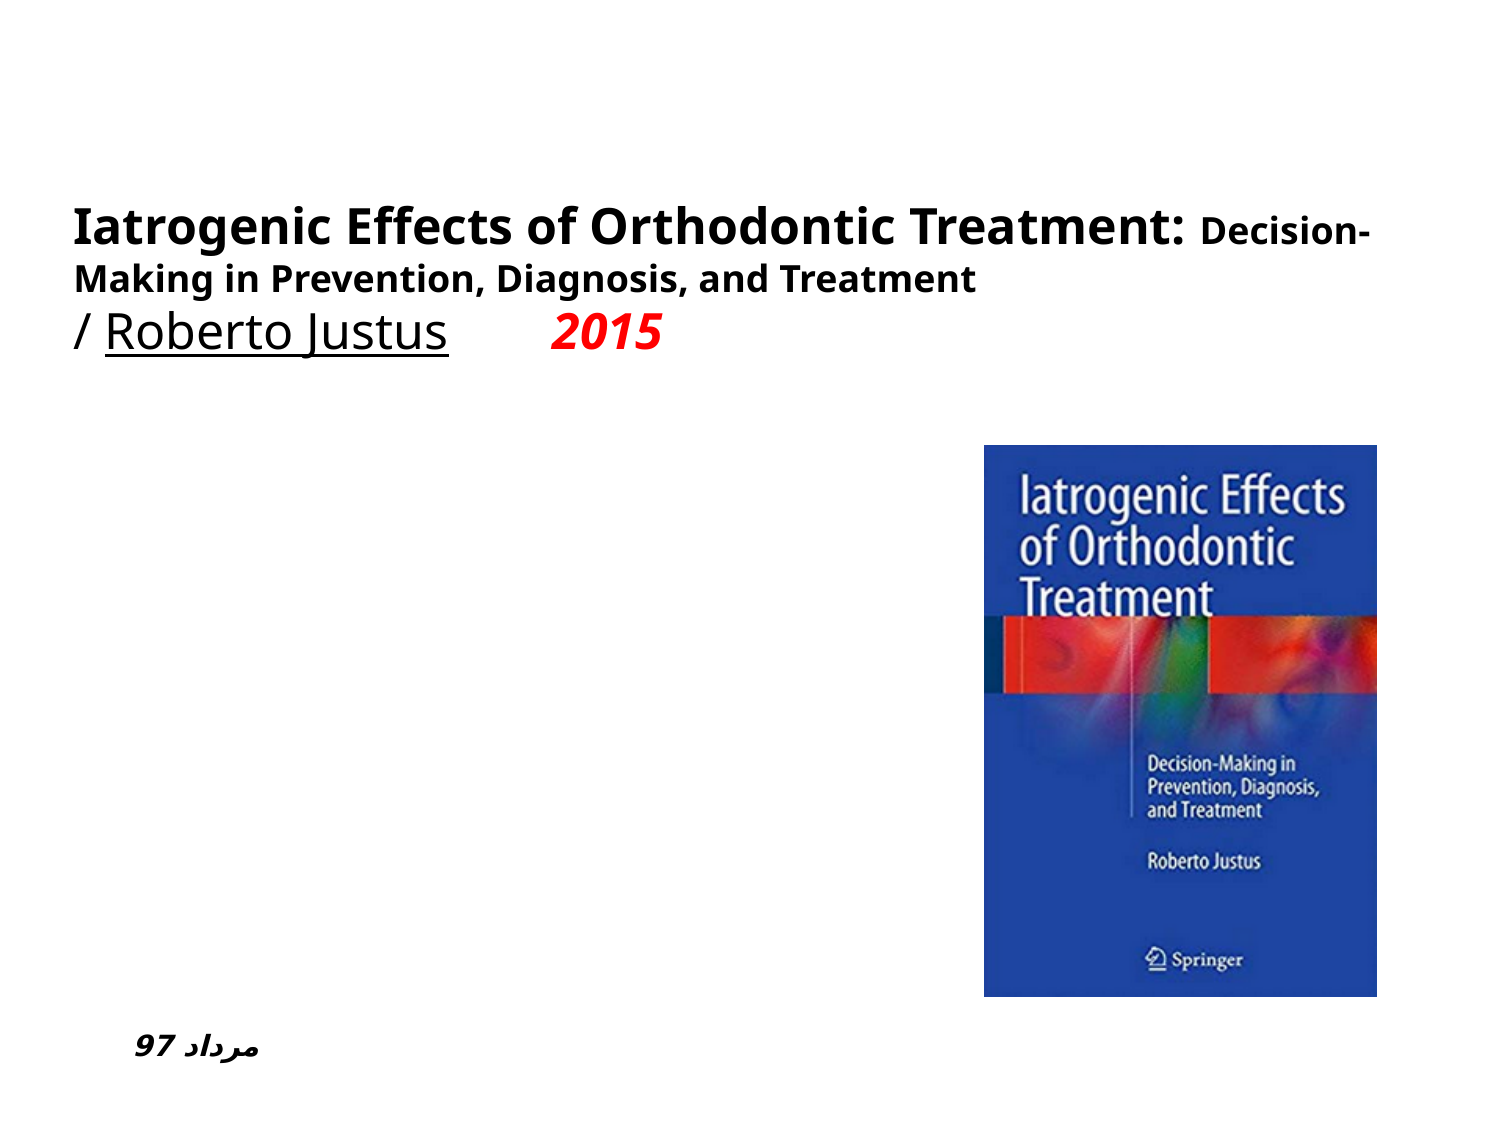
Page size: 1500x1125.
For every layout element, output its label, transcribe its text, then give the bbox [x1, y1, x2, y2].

text_box Iatrogenic Effects of Orthodontic Treatment: Decision-Making in Prevention, Diagnosis, and Treatment / Roberto Justus 2015 [58, 187, 1442, 376]
picture [984, 445, 1377, 997]
text_box مرداد 97 [117, 1019, 293, 1070]
